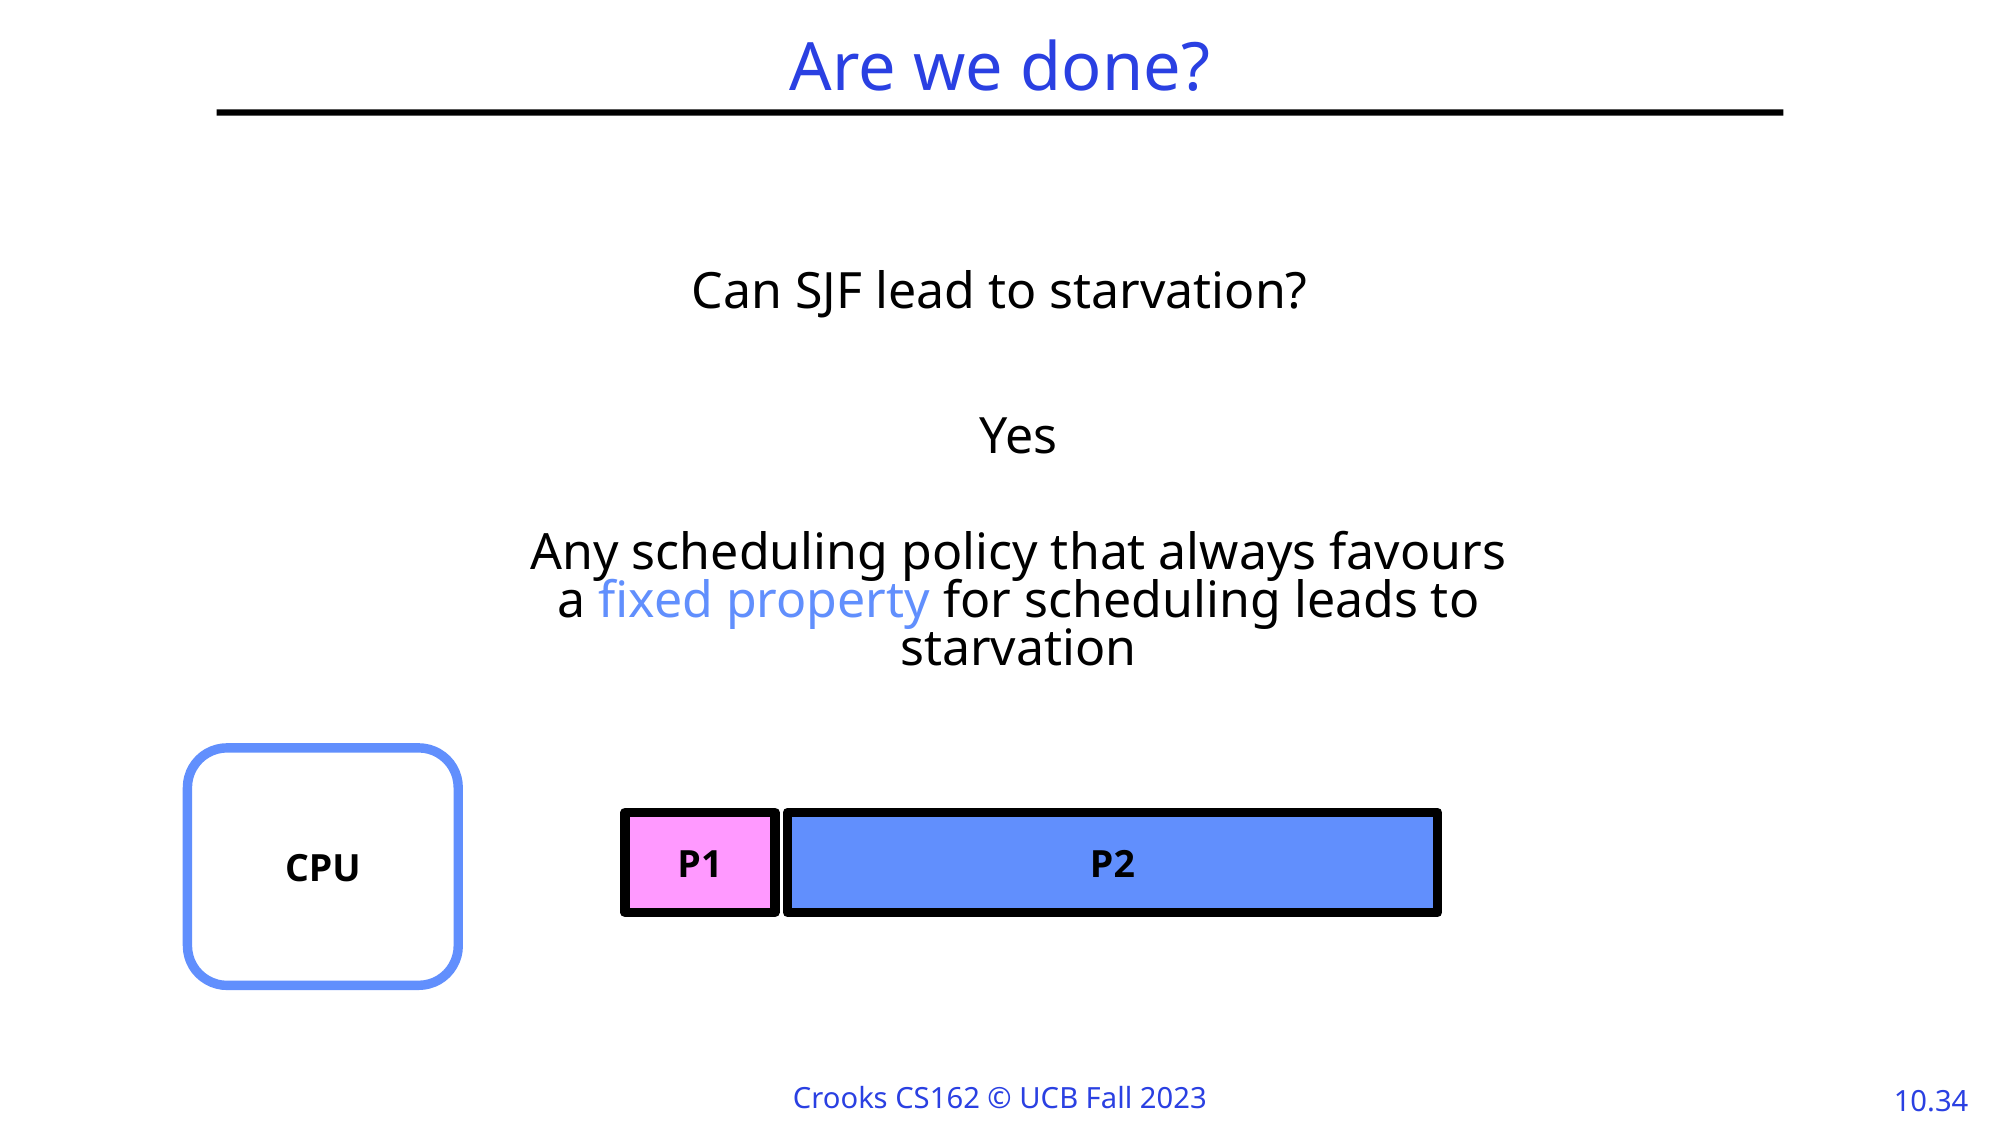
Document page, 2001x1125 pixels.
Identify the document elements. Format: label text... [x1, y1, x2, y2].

text_box Yes Any scheduling policy that always favours a fixed property for scheduling leads to starvation [499, 408, 1538, 496]
text_box P2 [787, 812, 1438, 913]
text_box CPU [187, 747, 459, 986]
text_box Can SJF lead to starvation? [0, 262, 2000, 350]
text_box P1 [624, 812, 775, 913]
title Are we done? [216, 24, 1784, 113]
